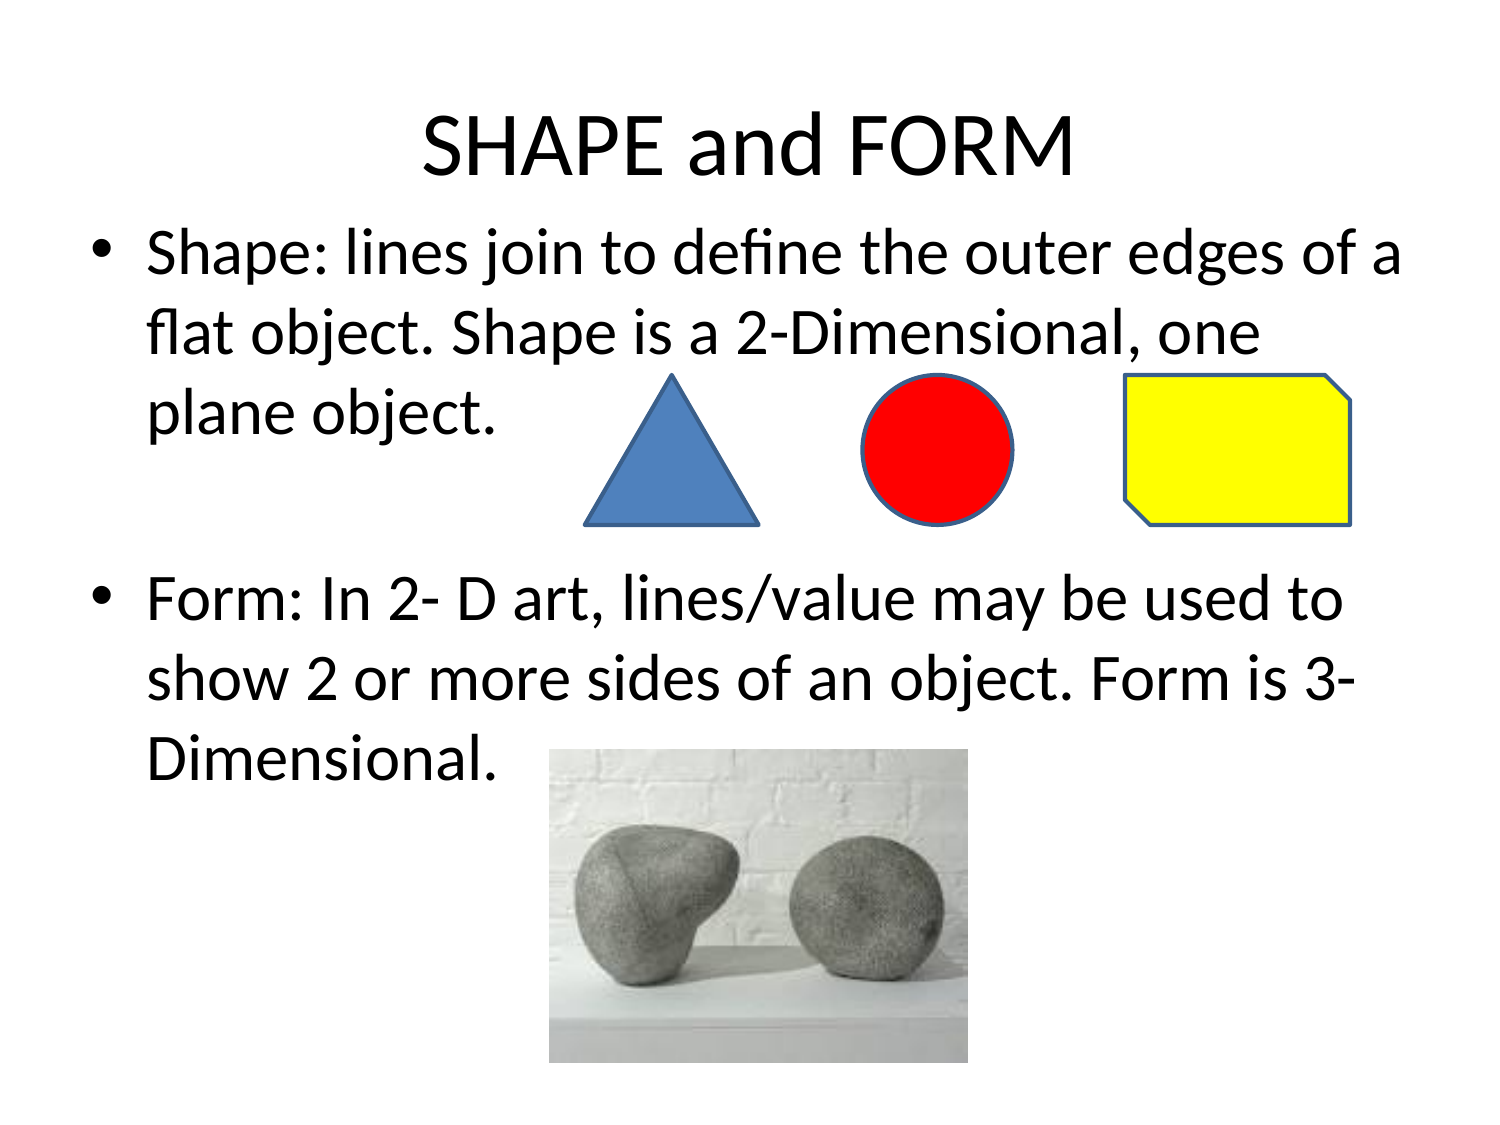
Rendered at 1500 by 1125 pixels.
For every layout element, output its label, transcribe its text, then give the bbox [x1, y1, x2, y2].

text_box [1122, 372, 1353, 528]
text_box [582, 372, 761, 528]
text_box [860, 372, 1015, 528]
picture [549, 749, 968, 1063]
list Shape: lines join to define the outer edges of a flat object. Shape is a 2-Dimensional, one plane object. Form: In 2- D art, lines/value may be used to show 2 or more sides of an object. Form is 3-Dimensional. [75, 200, 1425, 1075]
title SHAPE and FORM [75, 45, 1425, 200]
